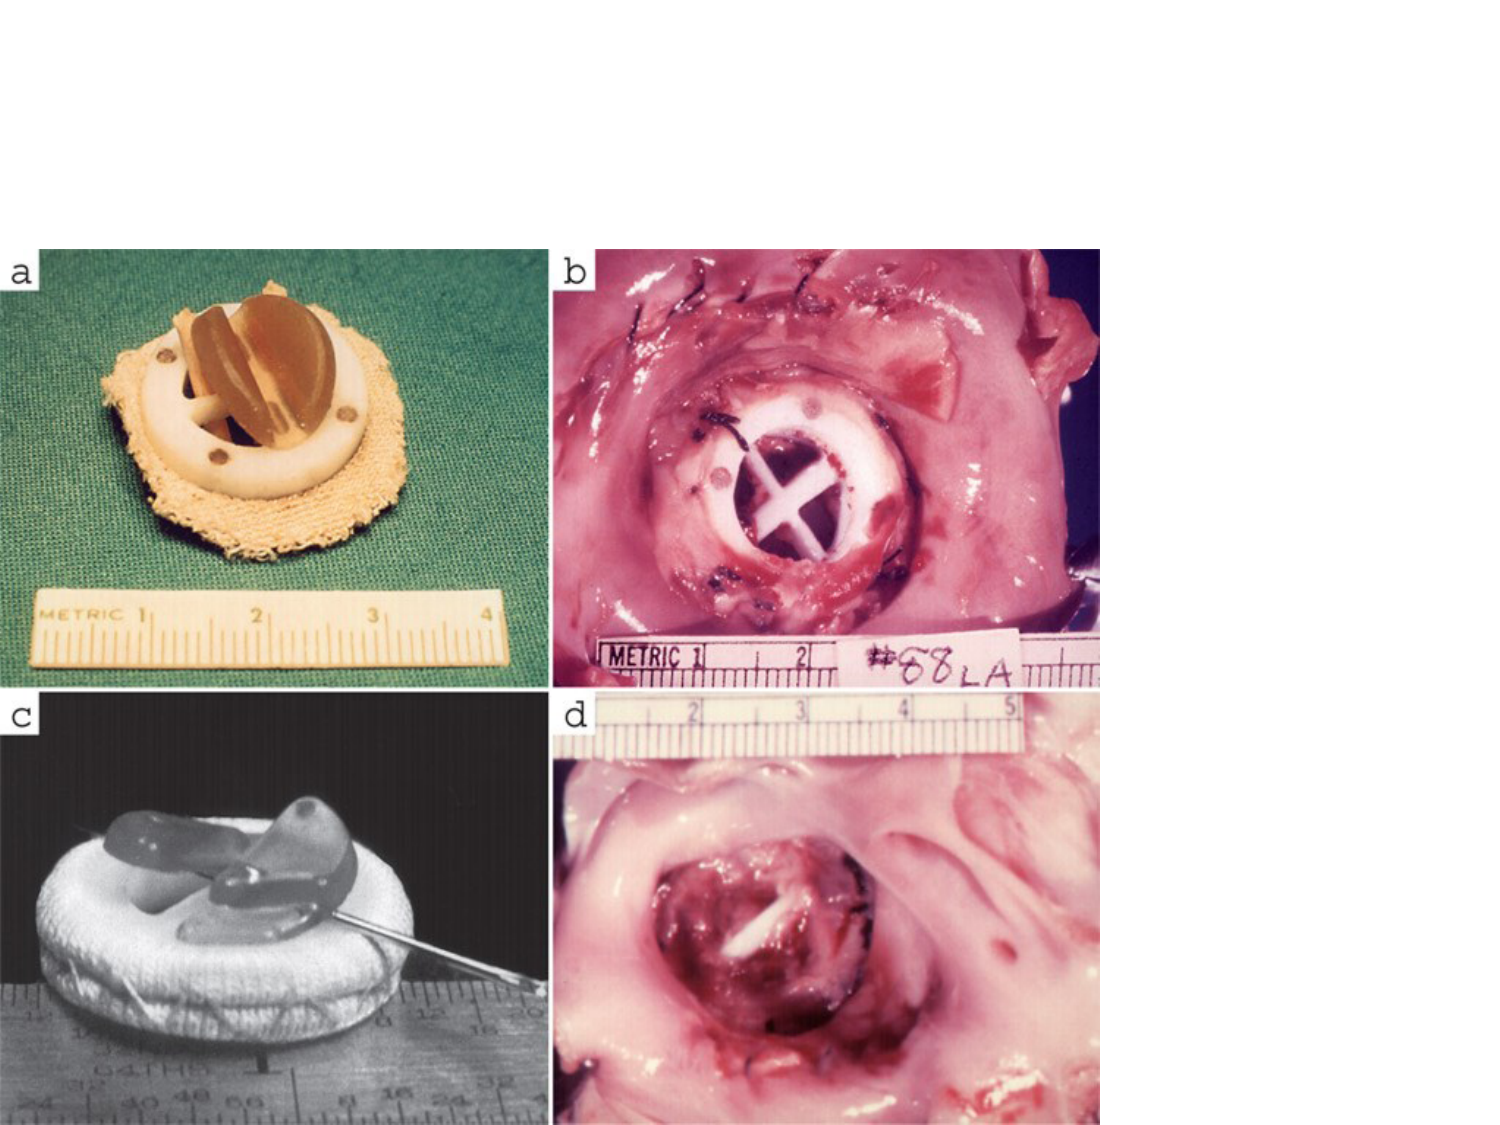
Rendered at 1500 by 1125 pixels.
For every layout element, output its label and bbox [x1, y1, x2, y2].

list [0, 249, 1101, 1125]
